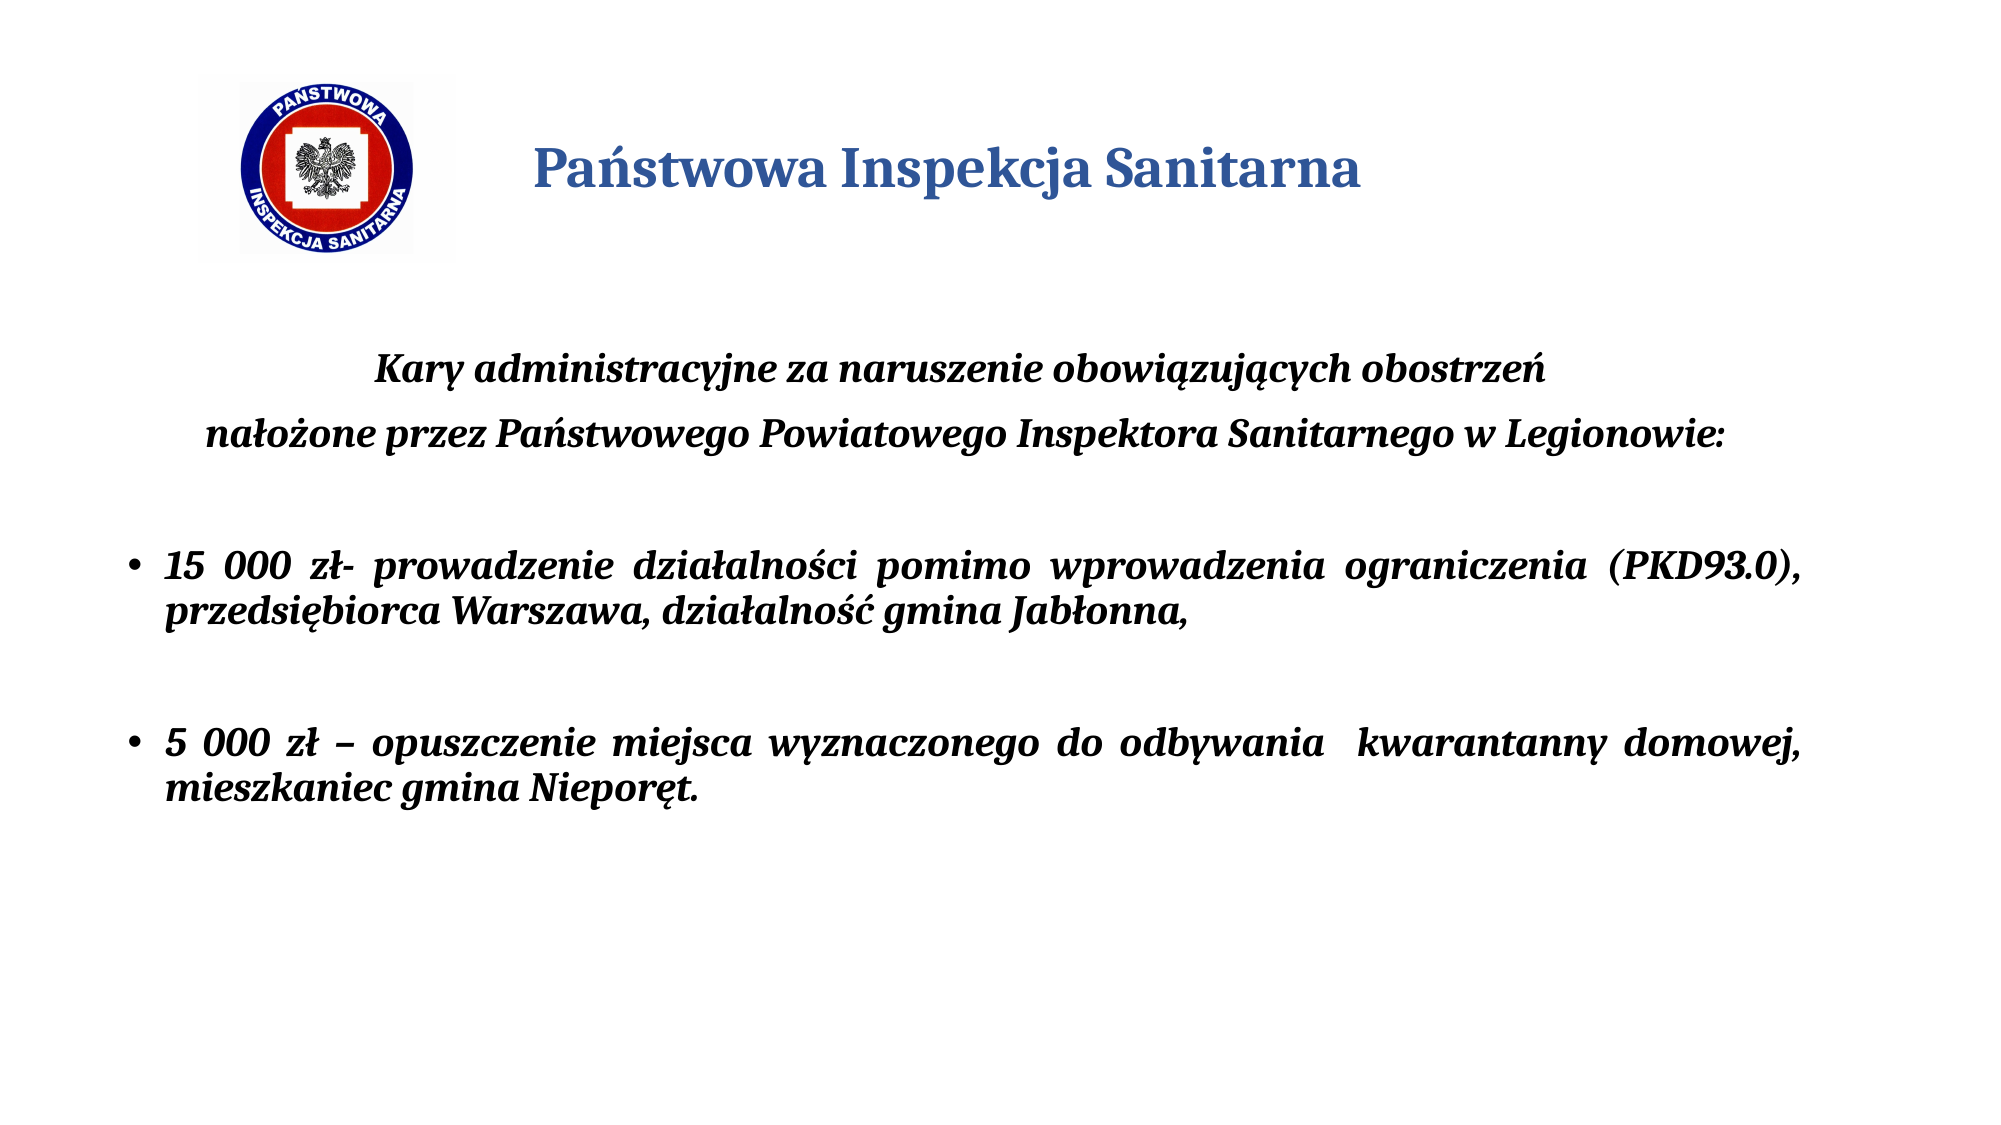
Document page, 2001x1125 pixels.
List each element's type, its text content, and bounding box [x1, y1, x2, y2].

list Kary administracyjne za naruszenie obowiązujących obostrzeń nałożone przez Państwowego Powiatowego Inspektora Sanitarnego w Legionowie: 15 000 zł- prowadzenie działalności pomimo wprowadzenia ograniczenia (PKD93.0), przedsiębiorca Warszawa, działalność gmina Jabłonna, 5 000 zł – opuszczenie miejsca wyznaczonego do odbywania kwarantanny domowej, mieszkaniec gmina Nieporęt. [112, 338, 1818, 882]
title Państwowa Inspekcja Sanitarna [137, 59, 1863, 278]
picture [198, 74, 456, 264]
